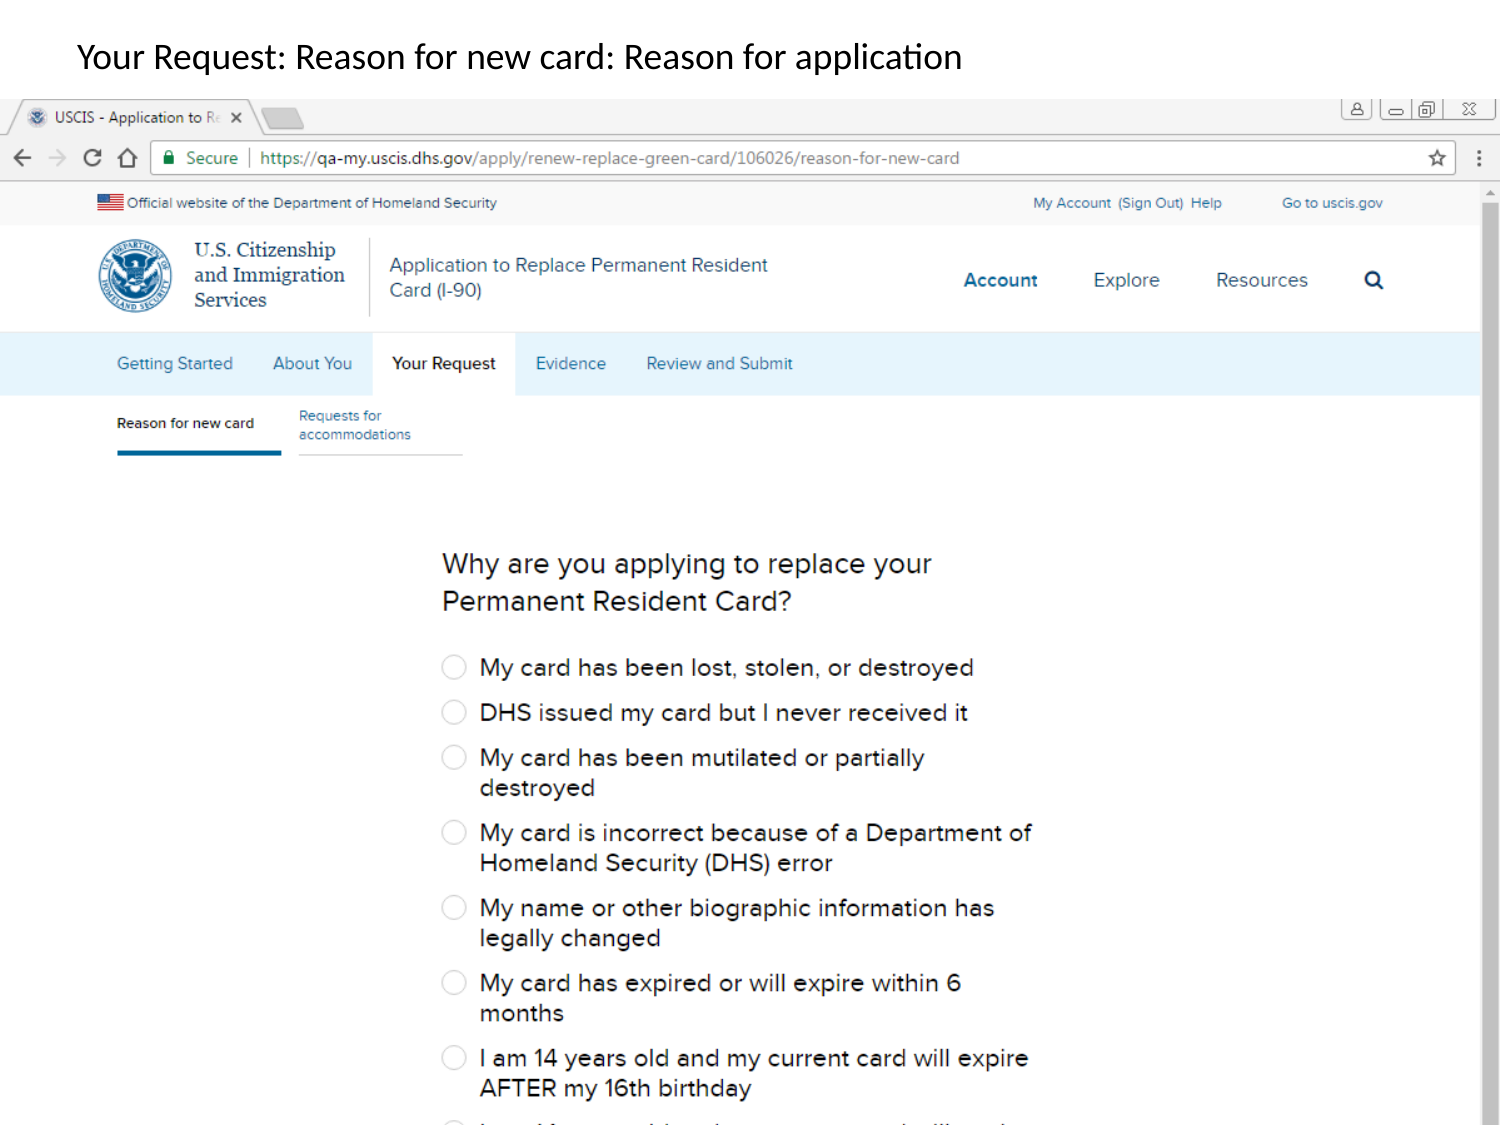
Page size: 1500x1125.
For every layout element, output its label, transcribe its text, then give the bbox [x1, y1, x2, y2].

picture [0, 99, 1500, 1125]
text_box Your Request: Reason for new card: Reason for application [62, 24, 1413, 85]
